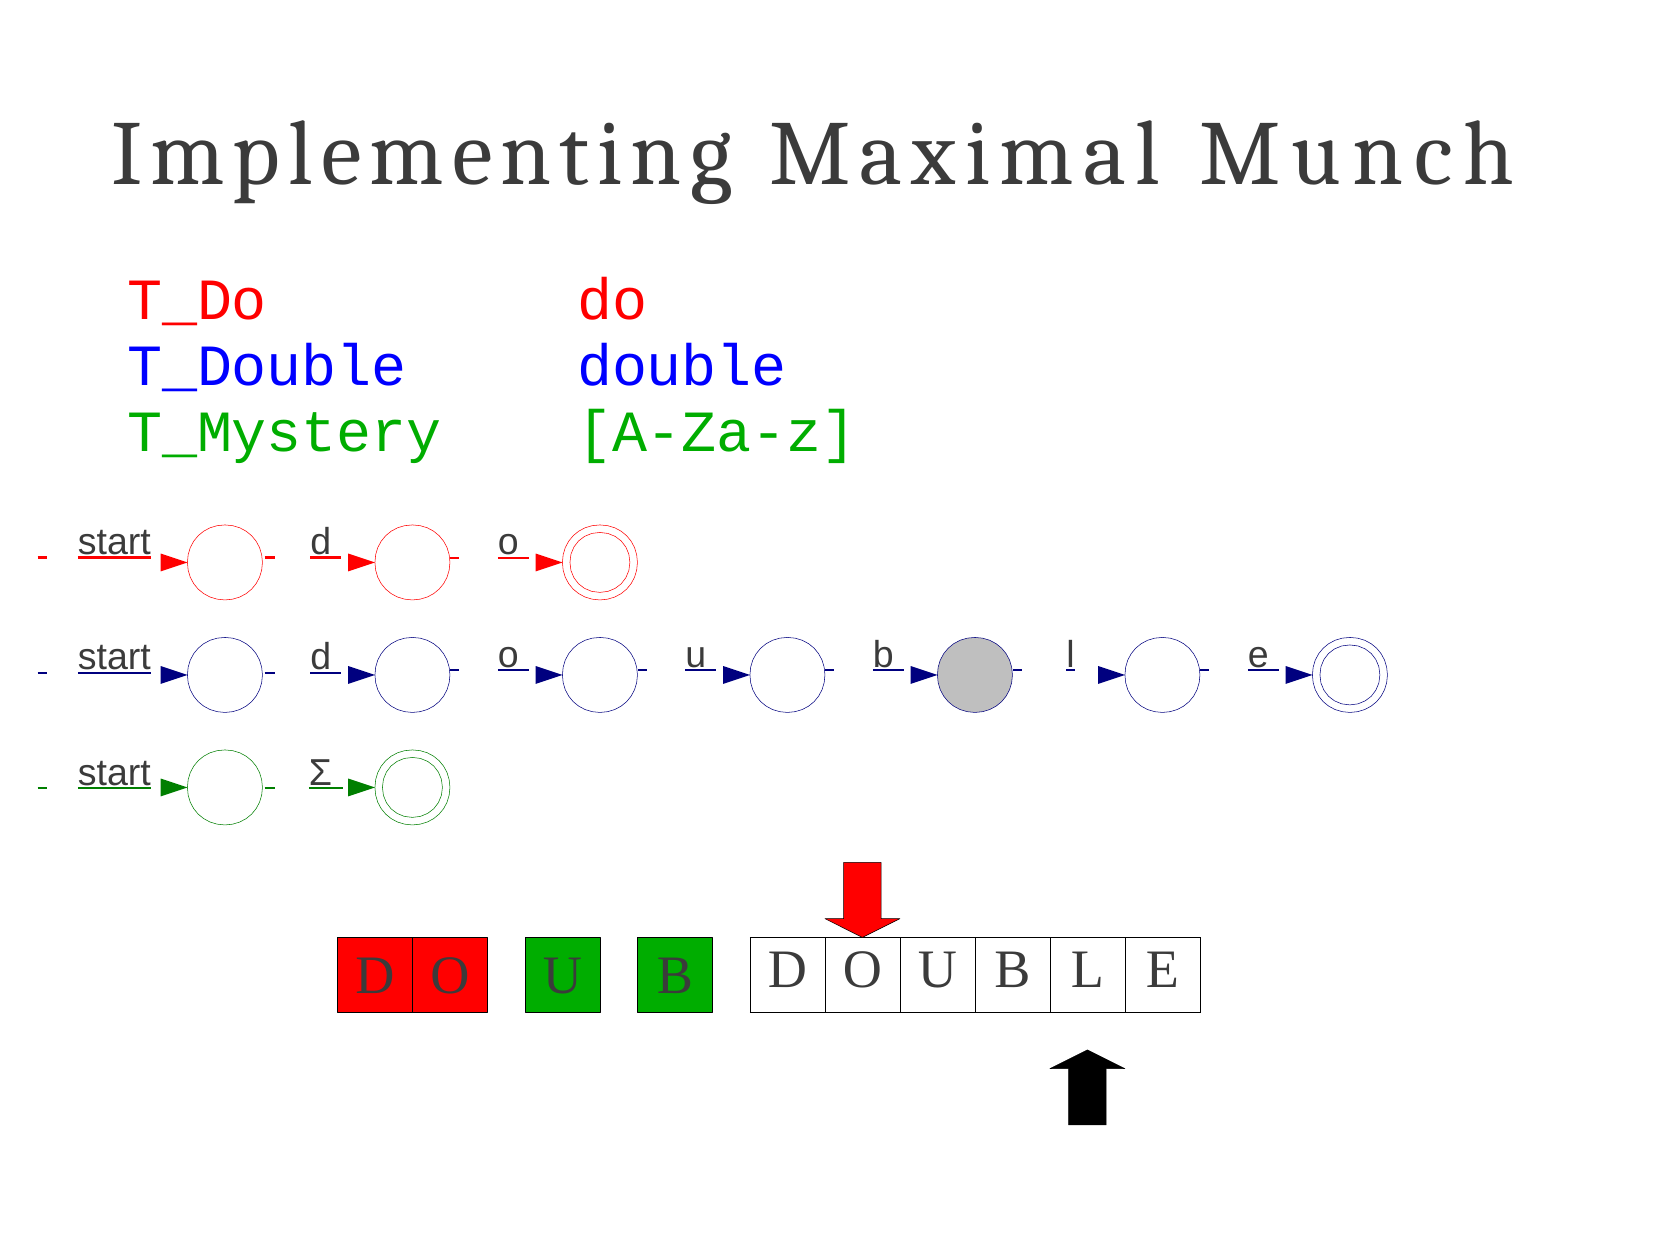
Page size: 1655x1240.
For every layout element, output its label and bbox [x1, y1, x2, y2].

text_box [337, 937, 488, 1013]
table_header [1126, 938, 1200, 1012]
text_box [637, 937, 713, 1013]
title [108, 91, 1543, 301]
text_box [824, 862, 900, 938]
table_header [976, 938, 1050, 1012]
text_box [524, 937, 600, 1013]
text_box [1049, 1049, 1125, 1125]
table_header [826, 938, 900, 1012]
text_box [575, 301, 865, 464]
table_header [901, 938, 975, 1012]
table_header [1051, 938, 1125, 1012]
text_box [35, 257, 1388, 825]
table_header [751, 938, 825, 1012]
